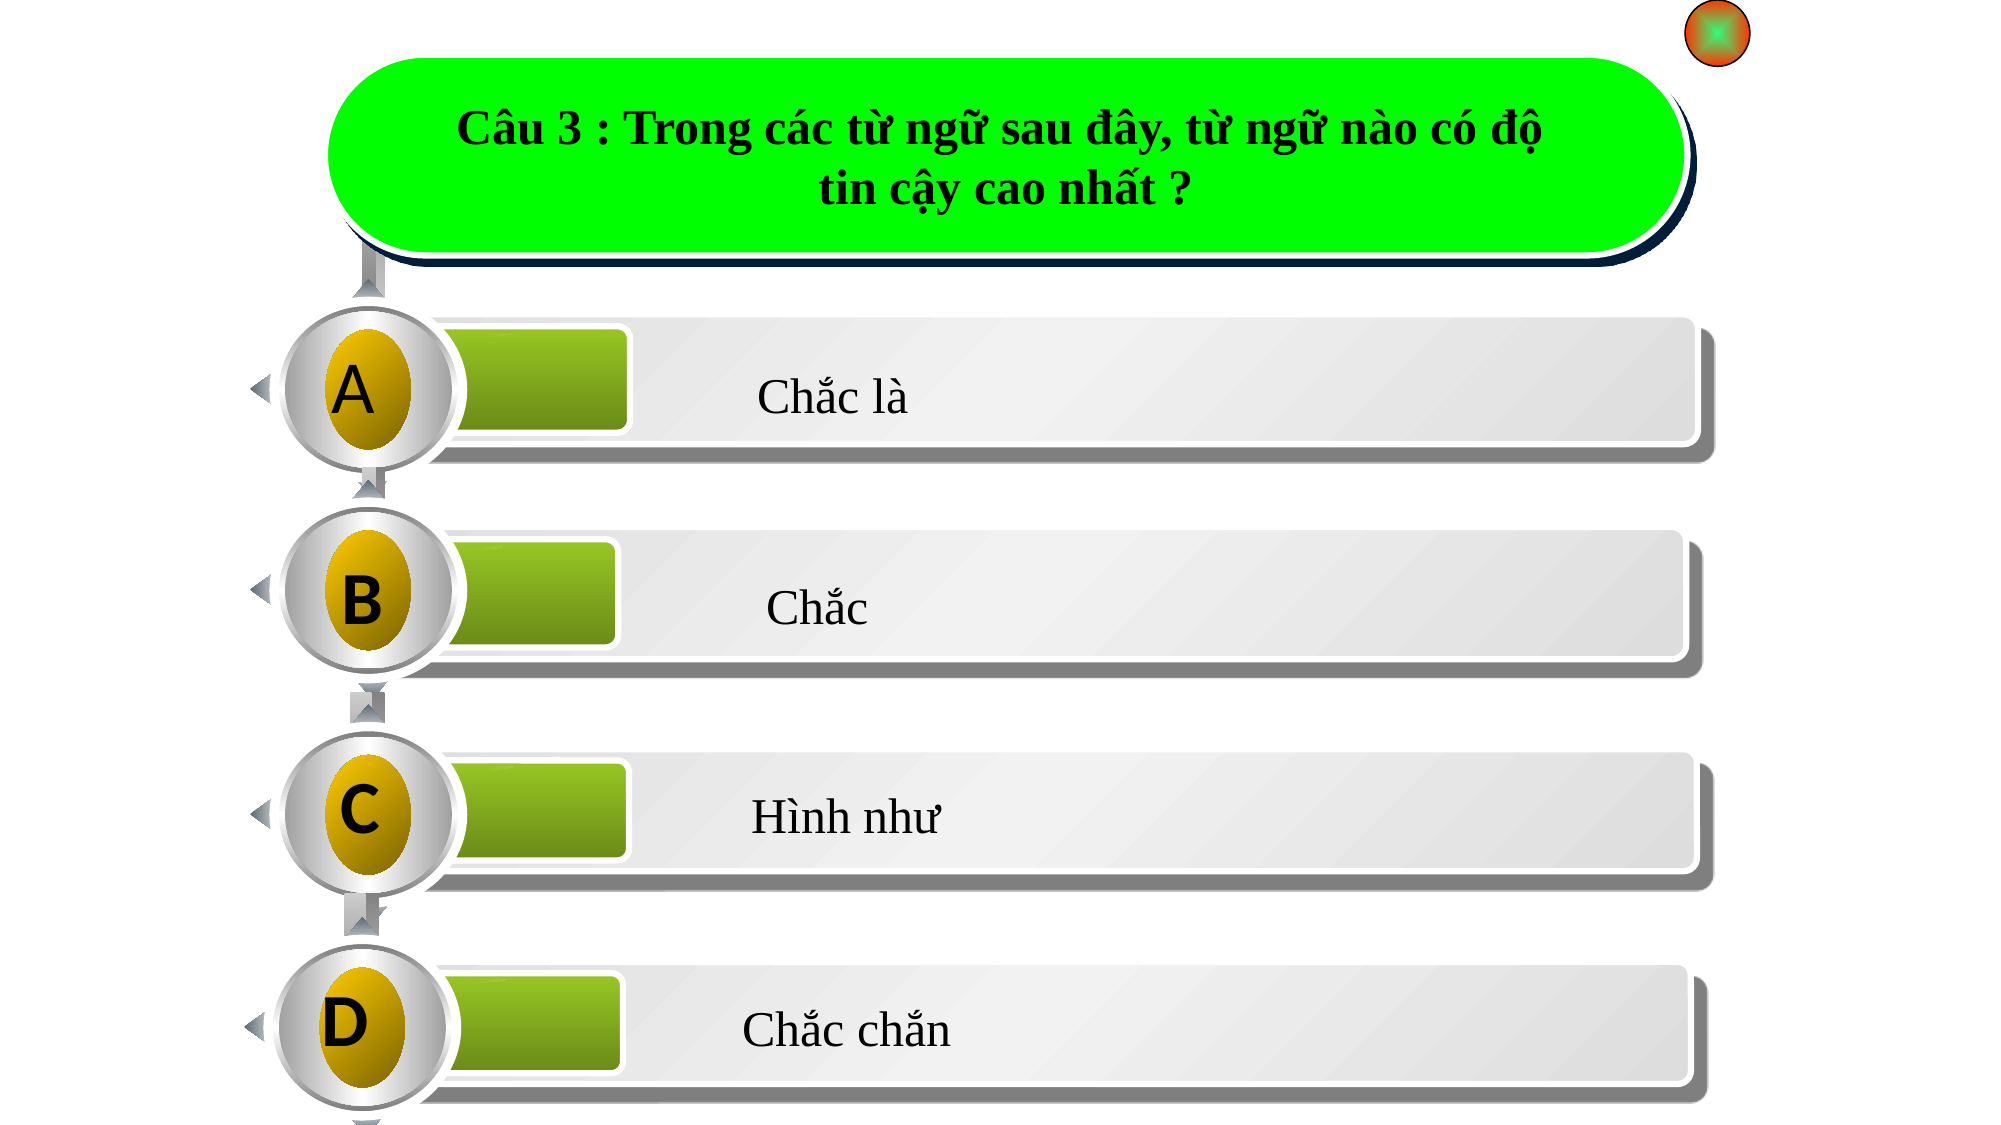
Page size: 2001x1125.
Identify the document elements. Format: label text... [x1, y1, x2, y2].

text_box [240, 920, 461, 1125]
text_box [1685, 0, 1750, 67]
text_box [246, 282, 467, 483]
text_box D Chắc chắn [1691, 964, 1869, 1069]
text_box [246, 707, 467, 921]
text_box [467, 314, 1698, 445]
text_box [461, 961, 1691, 1085]
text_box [246, 483, 467, 696]
text_box Câu 3 : Trong các từ ngữ sau đây, từ ngữ nào có độ tin cậy cao nhất ? [324, 54, 1688, 256]
text_box C Hình như [1697, 751, 1827, 857]
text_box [249, 250, 498, 273]
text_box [467, 526, 1687, 660]
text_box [467, 749, 1697, 872]
